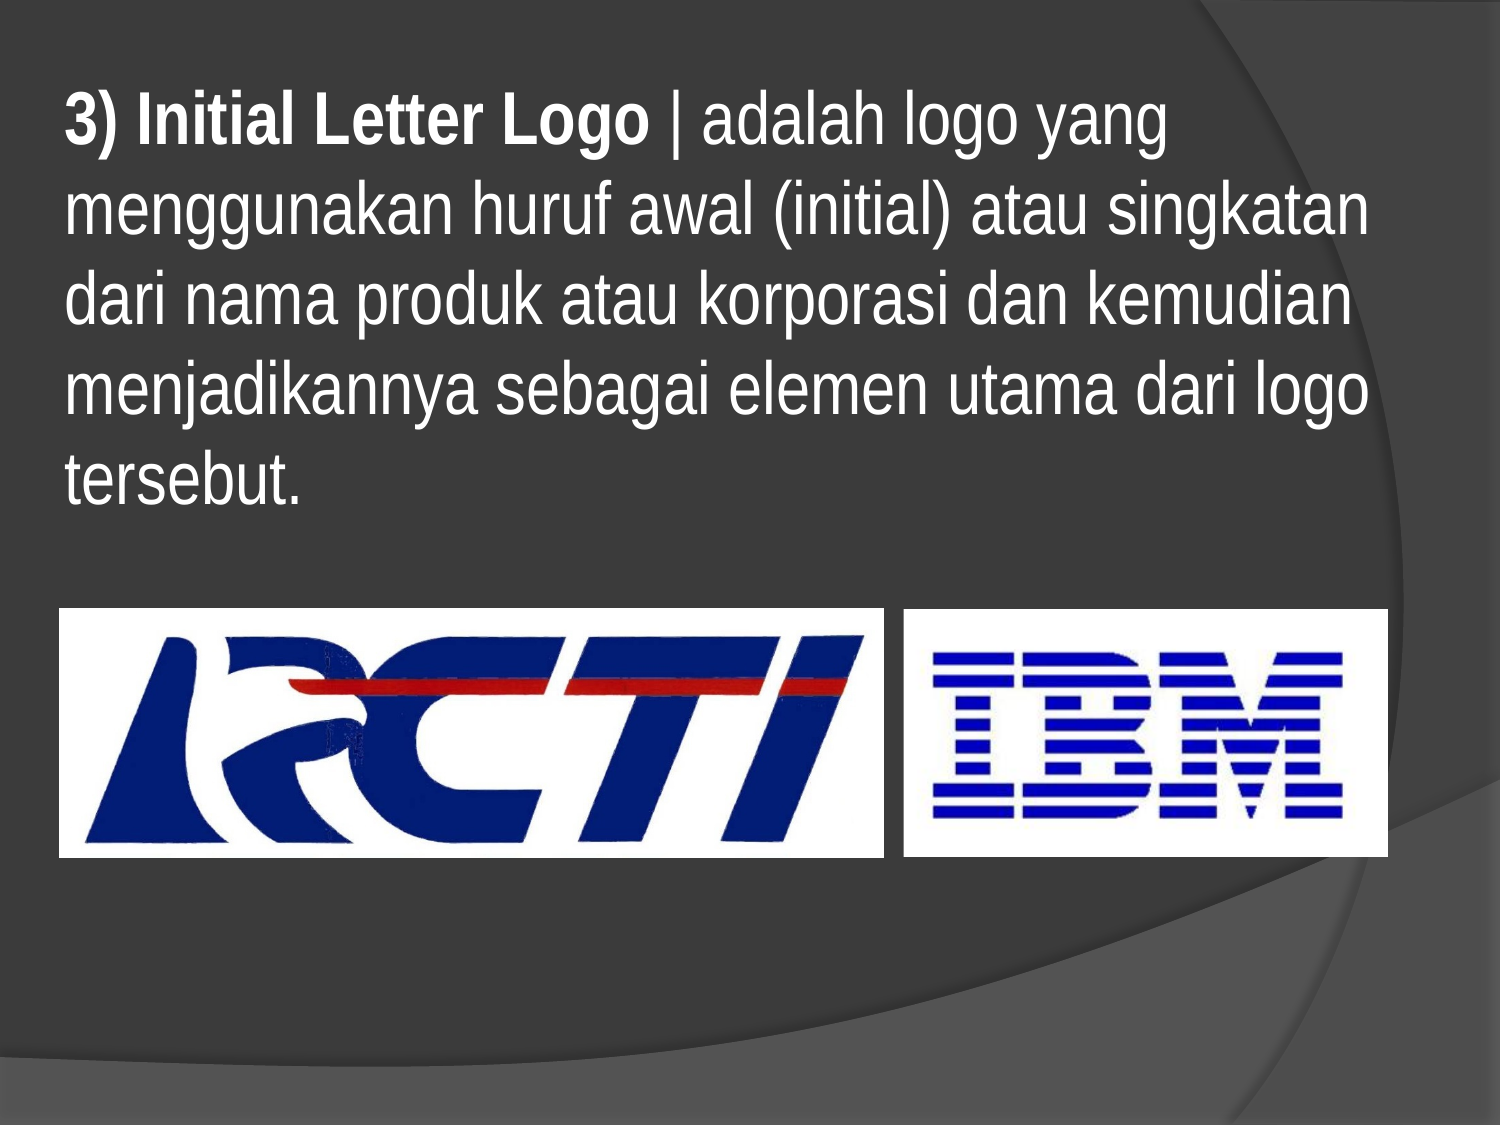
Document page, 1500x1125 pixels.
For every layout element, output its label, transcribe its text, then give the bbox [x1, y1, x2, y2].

text_box 3) Initial Letter Logo | adalah logo yang menggunakan huruf awal (initial) atau singkatan dari nama produk atau korporasi dan kemudian menjadikannya sebagai elemen utama dari logo tersebut. [50, 62, 1500, 528]
picture [58, 608, 885, 859]
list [903, 608, 1389, 857]
